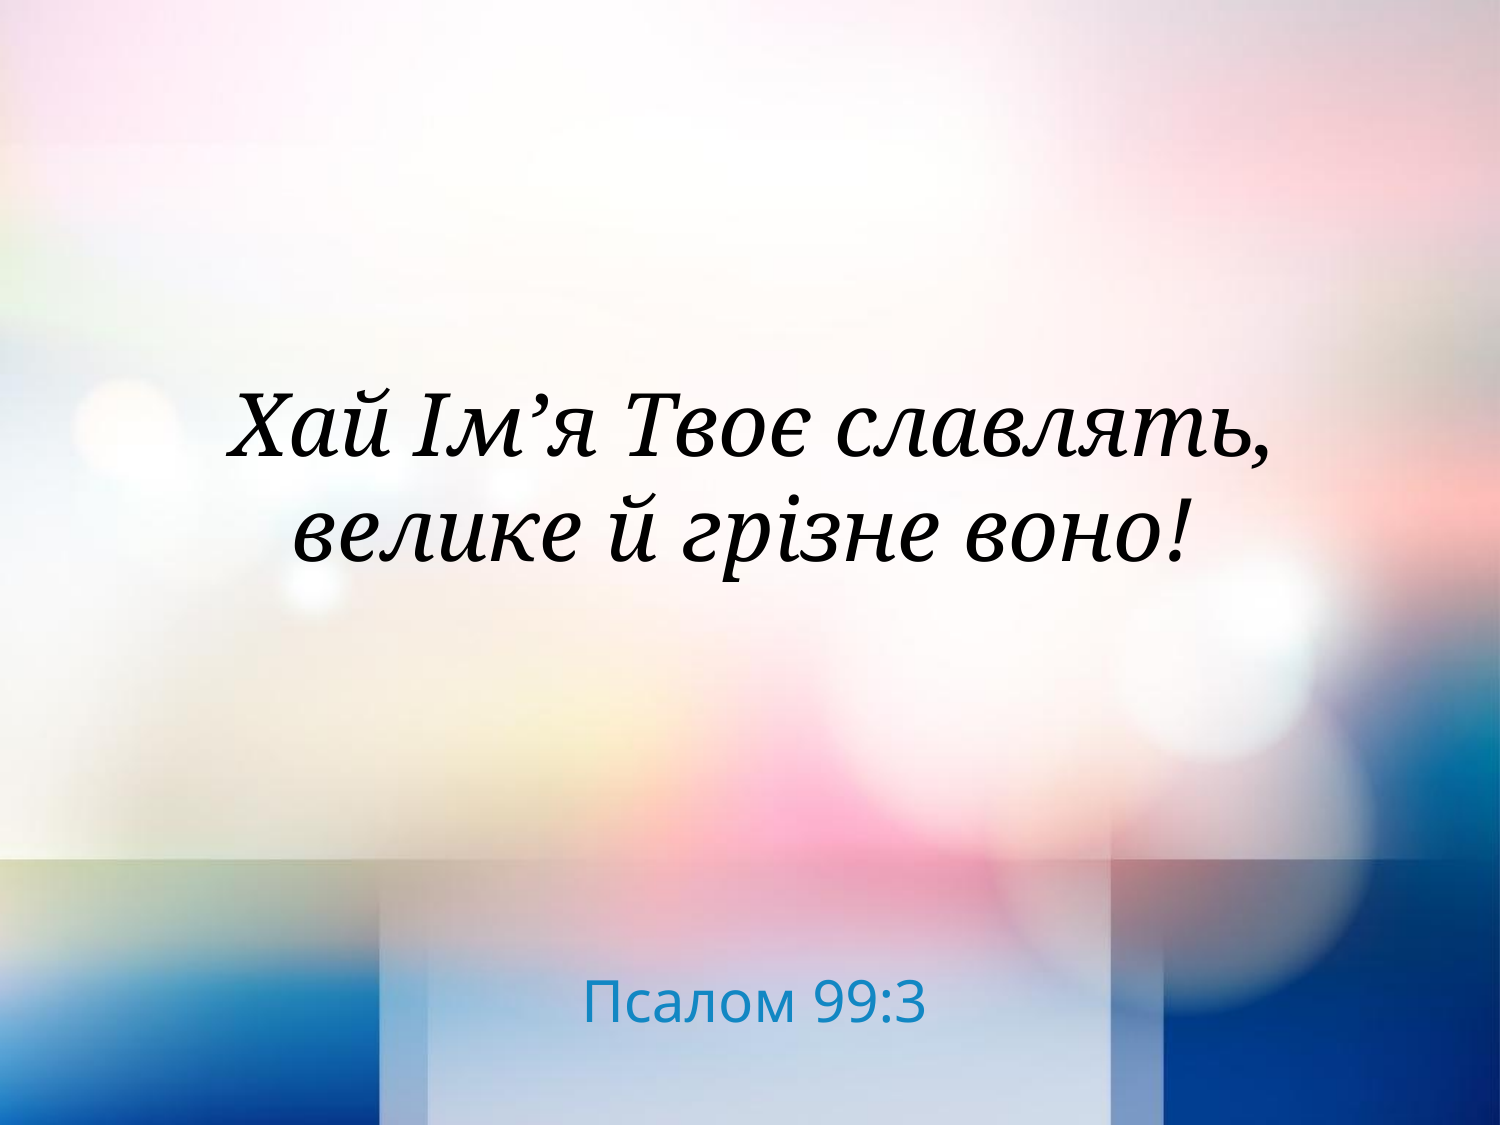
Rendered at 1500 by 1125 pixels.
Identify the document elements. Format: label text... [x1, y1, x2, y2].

text_box Псалом 99:3 [75, 940, 1434, 1042]
picture [0, 0, 1500, 1125]
text_box Хай Ім’я Твоє славлять, велике й грізне воно! [64, 42, 1444, 587]
